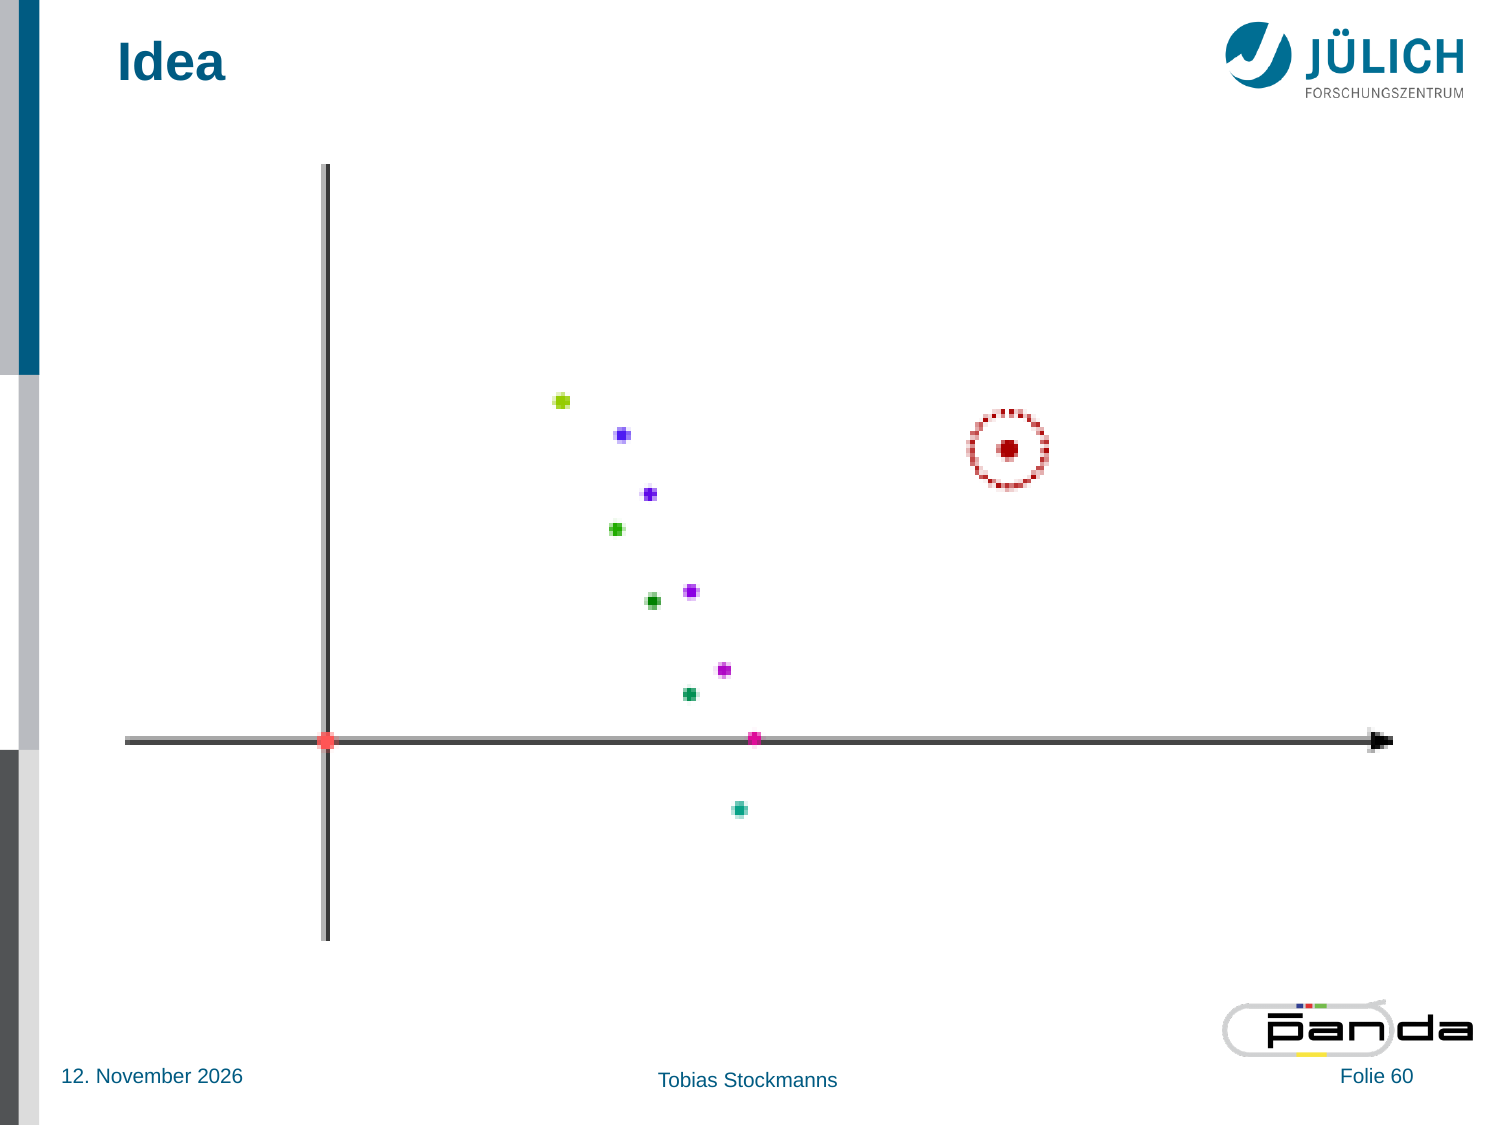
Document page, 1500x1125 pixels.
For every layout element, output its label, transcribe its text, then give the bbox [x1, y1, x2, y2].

picture [1222, 999, 1473, 1057]
title Idea [116, 11, 1208, 106]
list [117, 163, 1394, 988]
picture [1224, 20, 1463, 98]
